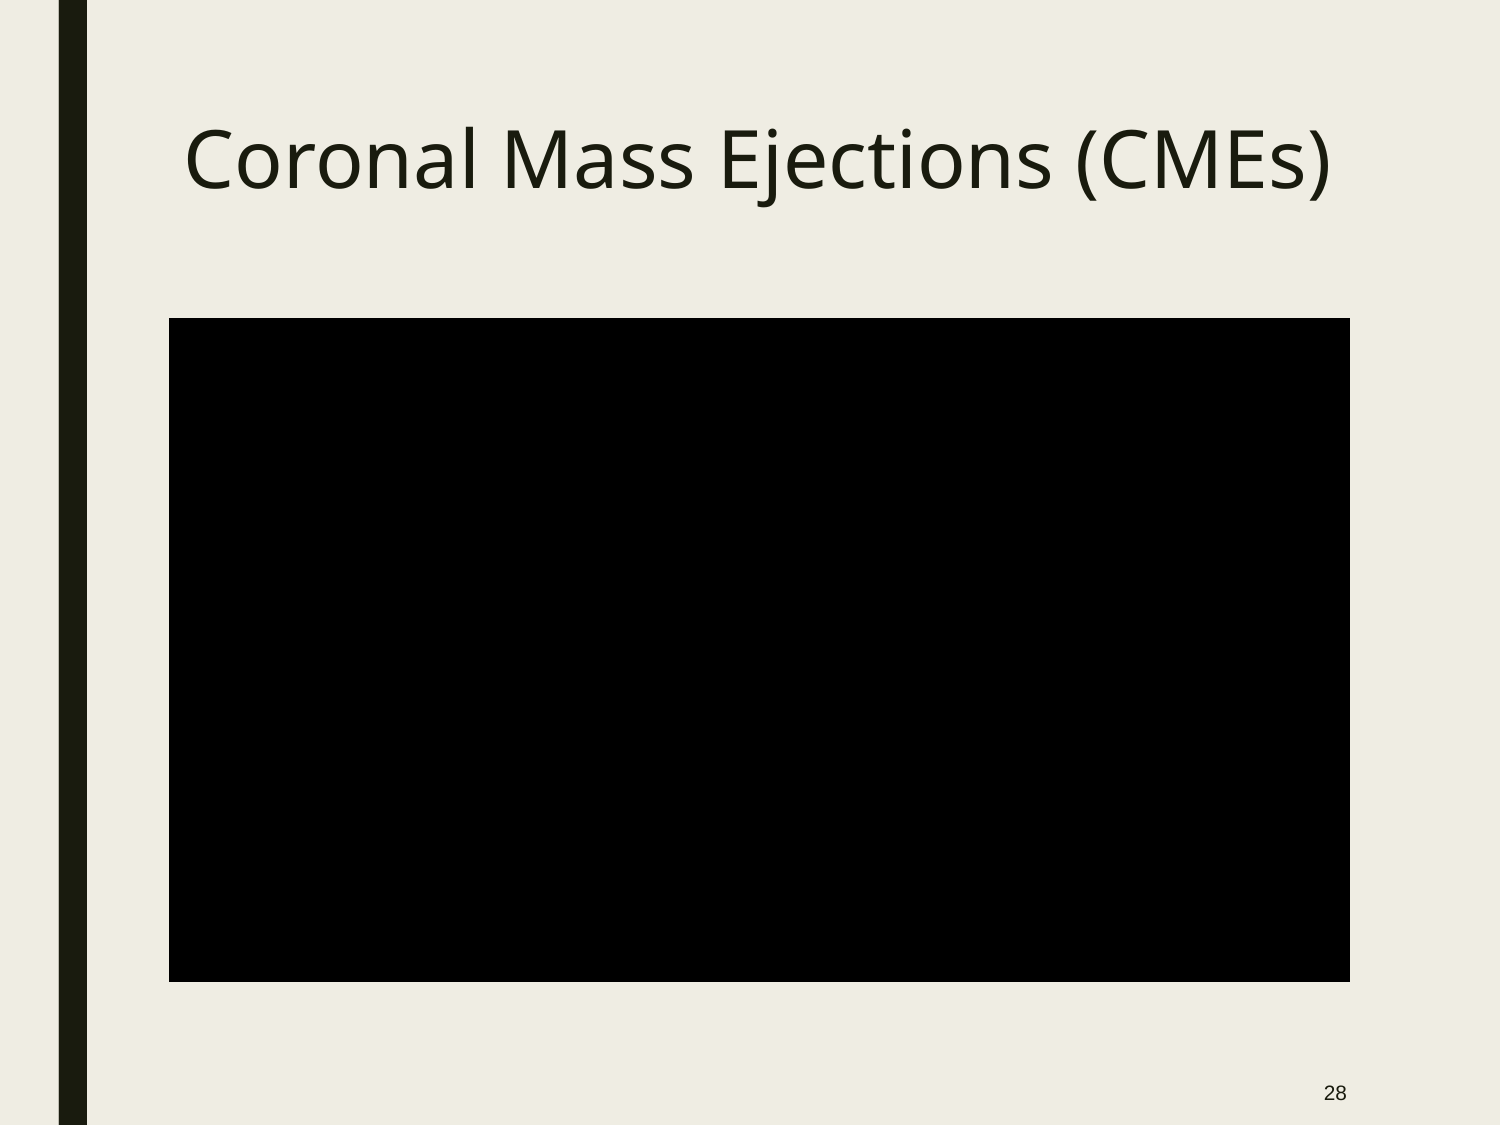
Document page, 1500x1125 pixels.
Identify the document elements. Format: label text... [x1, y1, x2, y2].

slide_number 28 [1165, 1058, 1362, 1125]
title Coronal Mass Ejections (CMEs) [168, 112, 1351, 233]
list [168, 317, 1351, 983]
